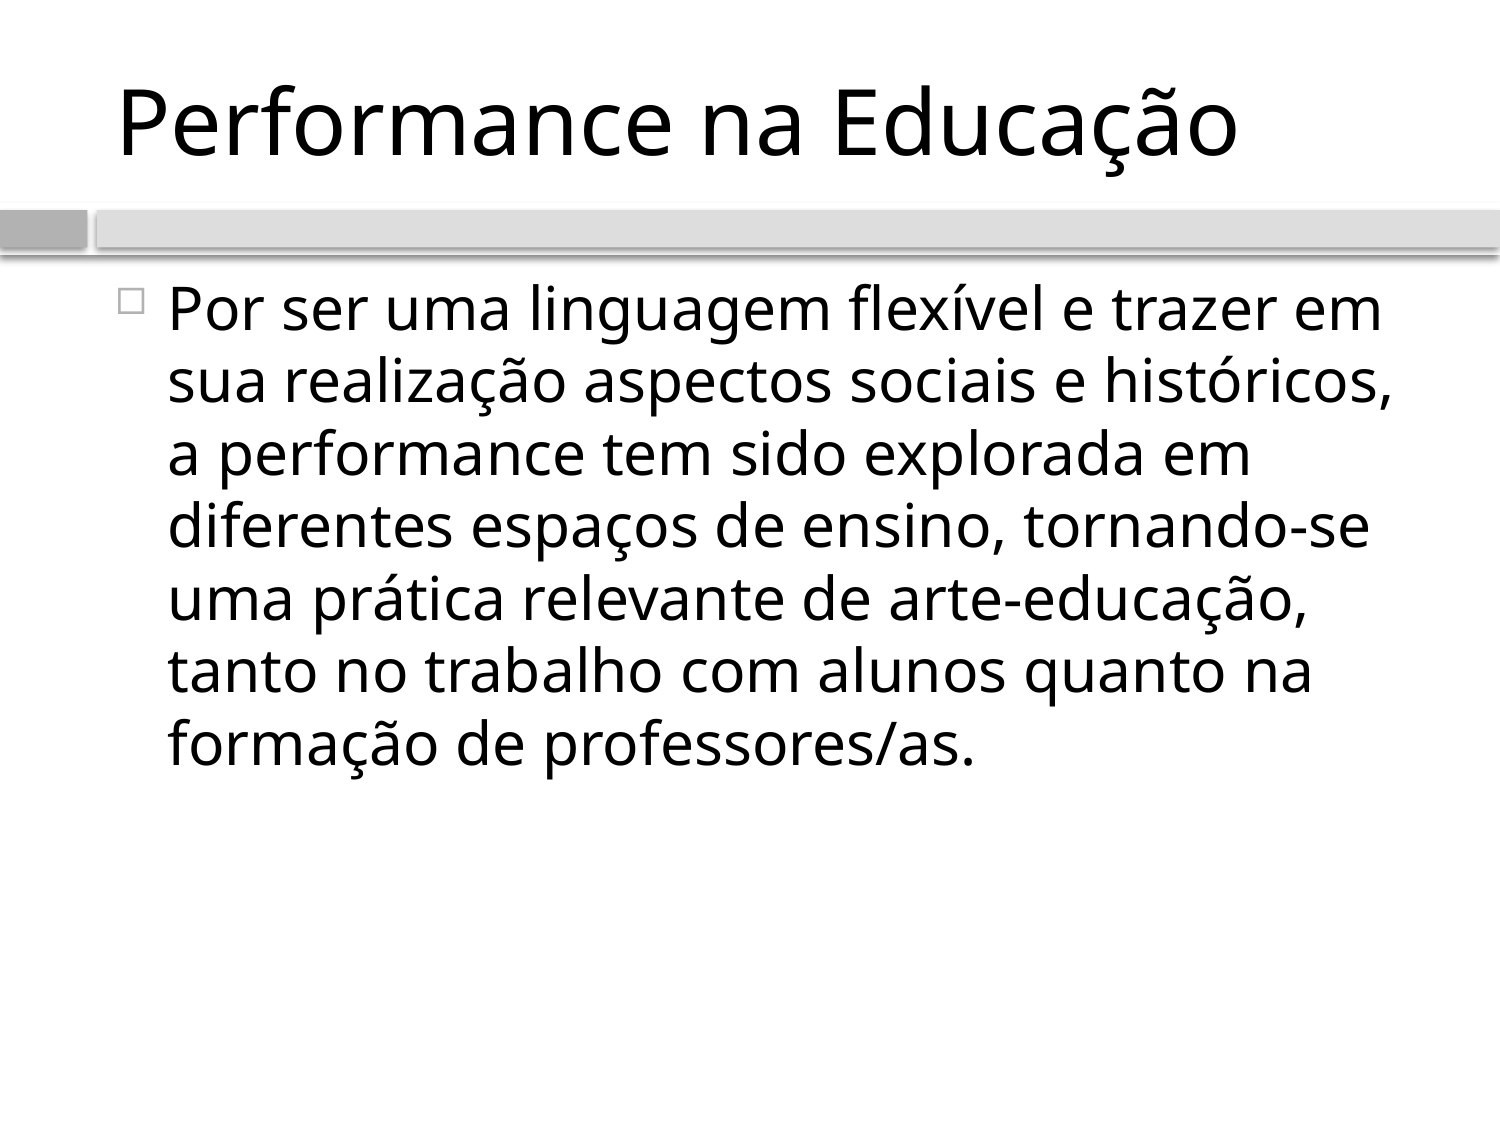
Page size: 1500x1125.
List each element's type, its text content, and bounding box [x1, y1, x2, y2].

list Por ser uma linguagem flexível e trazer em sua realização aspectos sociais e históricos, a performance tem sido explorada em diferentes espaços de ensino, tornando-se uma prática relevante de arte-educação, tanto no trabalho com alunos quanto na formação de professores/as. [100, 262, 1438, 1000]
title Performance na Educação [100, 37, 1438, 200]
